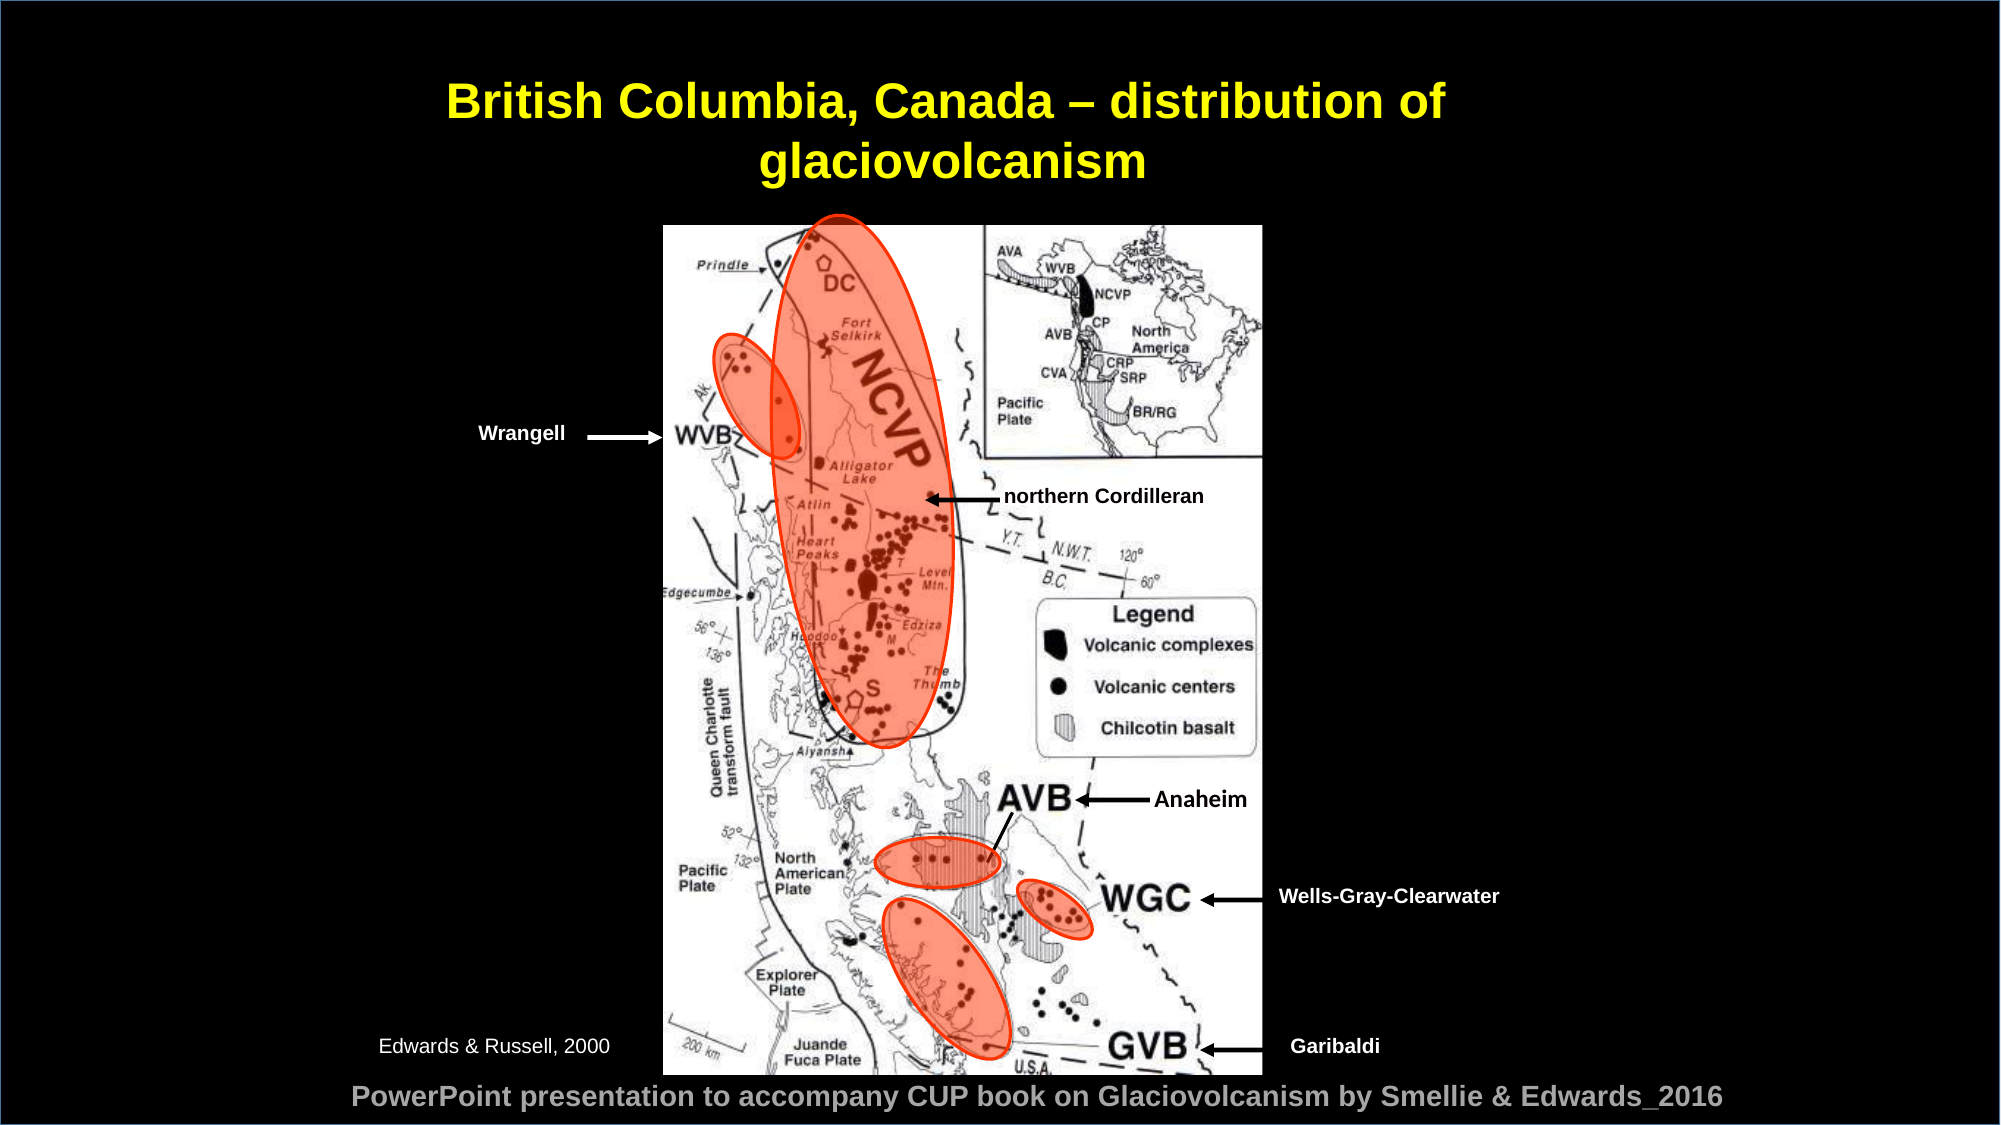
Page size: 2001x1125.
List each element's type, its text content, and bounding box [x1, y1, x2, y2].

text_box British Columbia, Canada – distribution of glaciovolcanism [430, 60, 1476, 196]
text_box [462, 213, 1517, 1074]
text_box Edwards & Russell, 2000 [363, 1025, 462, 1065]
